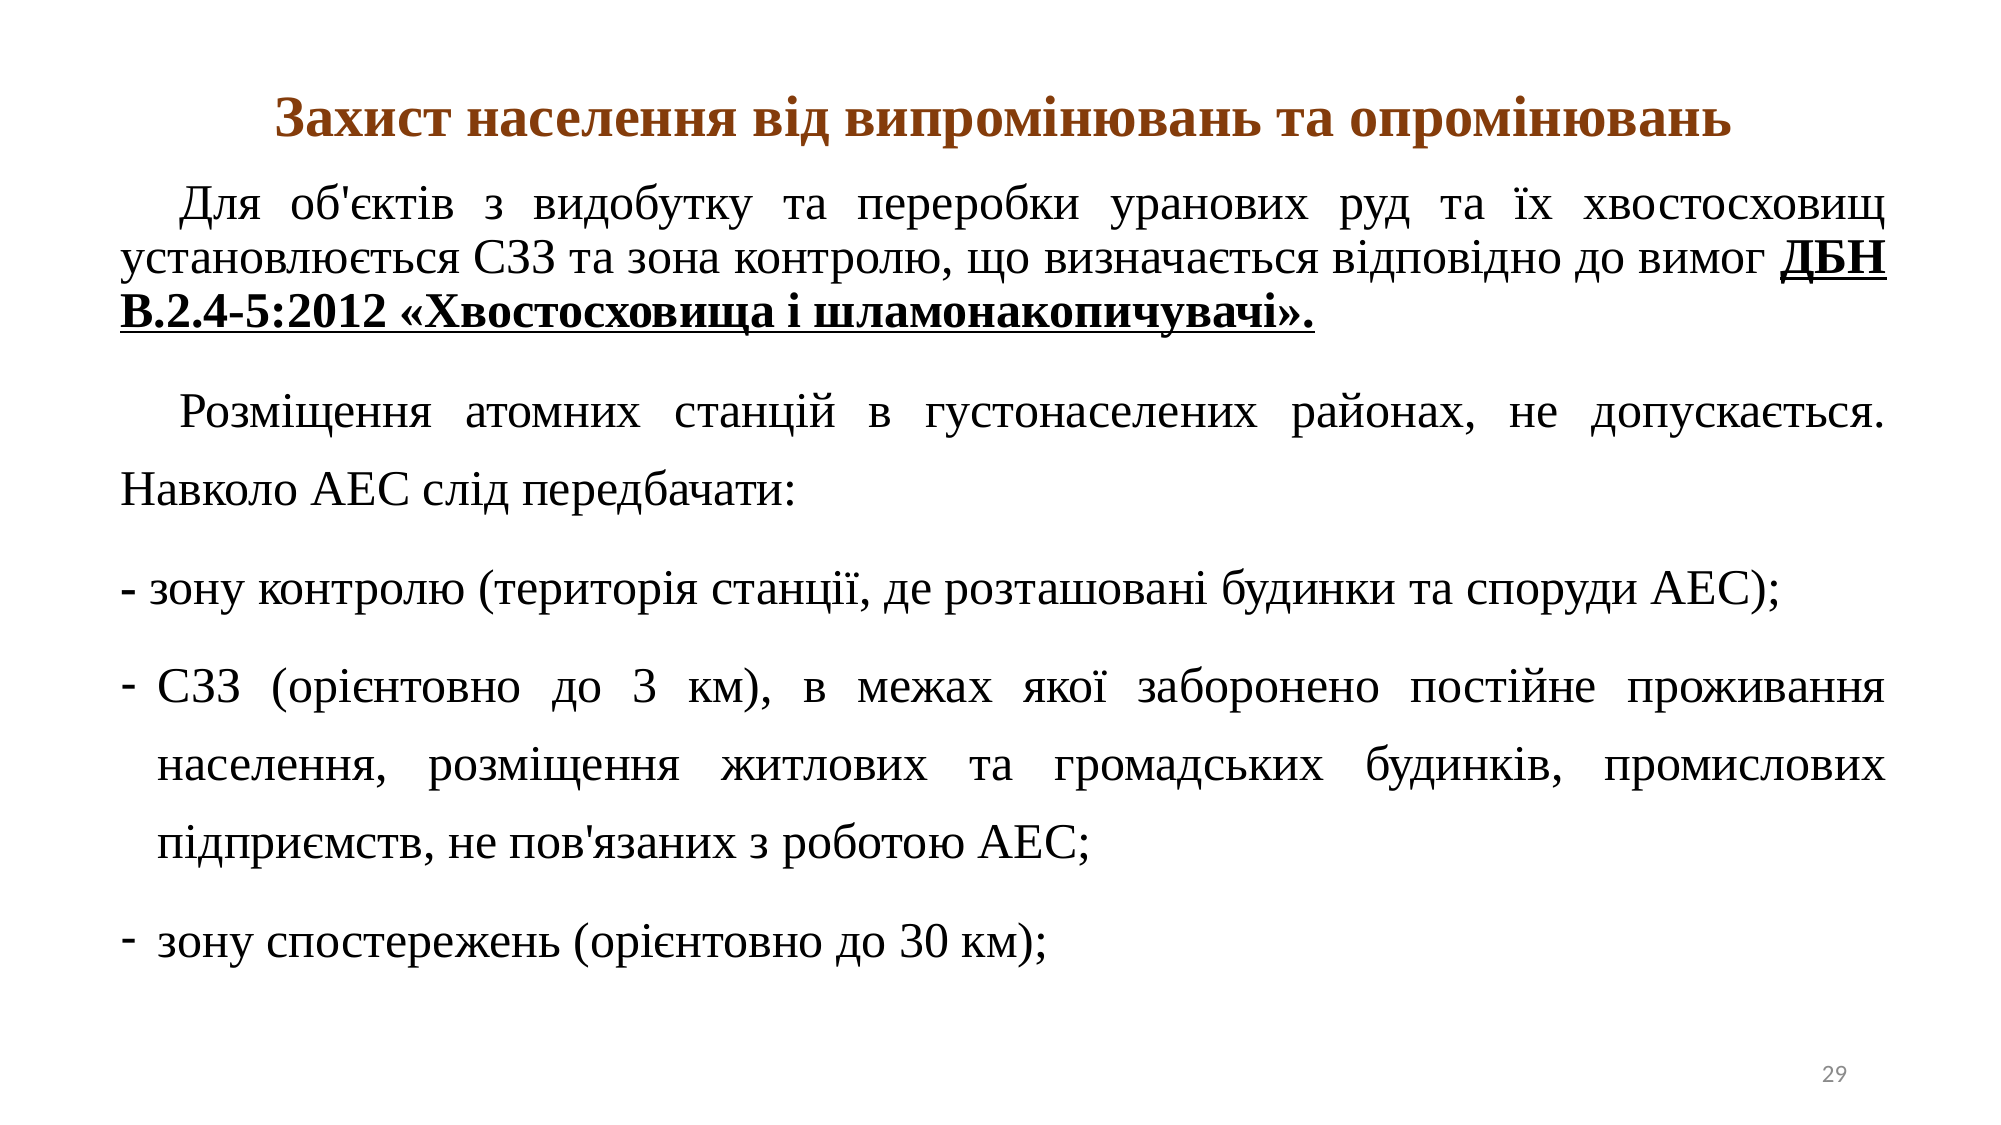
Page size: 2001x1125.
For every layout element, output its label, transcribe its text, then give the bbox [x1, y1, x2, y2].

slide_number 29 [1412, 1042, 1863, 1103]
list Для об'єктів з видобутку та переробки уранових руд та їх хвостосховищ установлюється СЗЗ та зона контролю, що визначається відповідно до вимог ДБН В.2.4-5:2012 «Хвостосховища і шламонакопичувачі». Розміщення атомних станцій в густонаселених районах, не допускається. Навколо АЕС слід передбачати: - зону контролю (територія станції, де розташовані будинки та споруди АЕС); СЗЗ (орієнтовно до 3 км), в межах якої заборонено постійне проживання населення, розміщення житлових та громадських будинків, промислових підприємств, не пов'язаних з роботою АЕС; зону спостережень (орієнтовно до 30 км); [105, 169, 1902, 1076]
text_box Захист населення від випромінювань та опромінювань [105, 49, 1902, 156]
